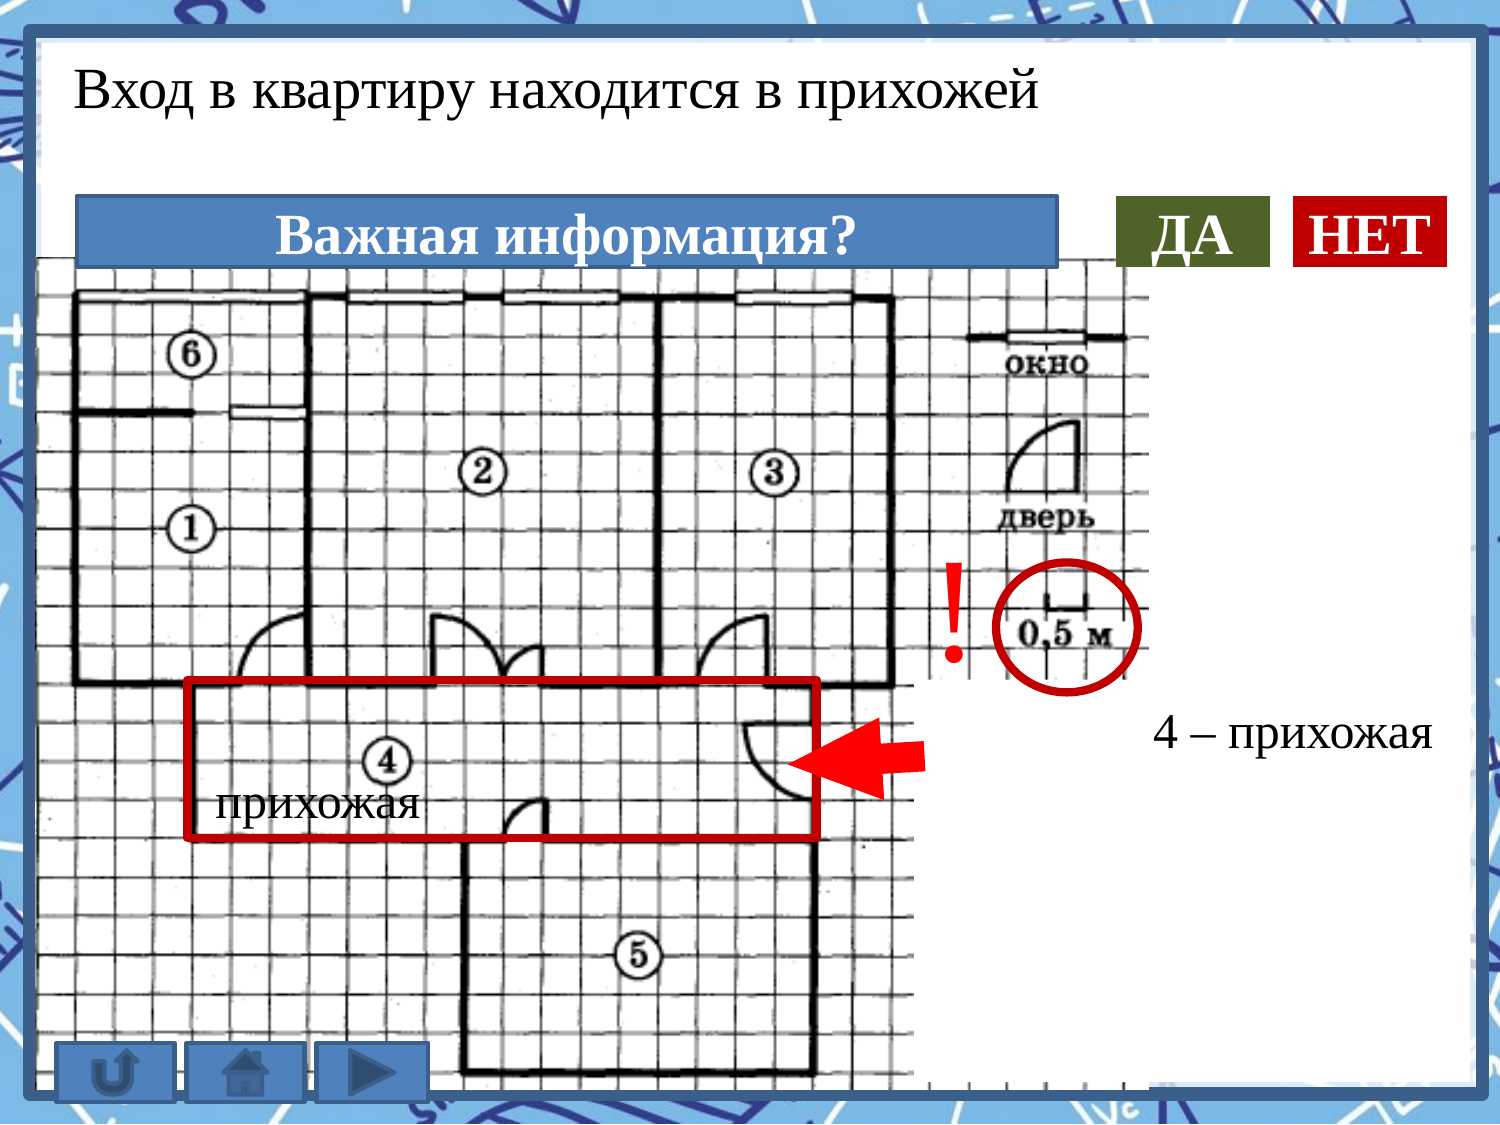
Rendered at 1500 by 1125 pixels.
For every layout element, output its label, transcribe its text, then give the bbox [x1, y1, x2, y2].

text_box Важная информация? [75, 194, 1059, 269]
picture [0, 0, 1500, 1124]
text_box [185, 678, 819, 840]
text_box прихожая [200, 761, 436, 837]
text_box [995, 560, 1140, 695]
text_box Вход в квартиру находится в прихожей [58, 42, 1056, 128]
text_box [54, 1041, 177, 1104]
text_box НЕТ [1291, 194, 1449, 269]
text_box 4 – прихожая [1138, 691, 1461, 767]
text_box [785, 715, 928, 802]
text_box [314, 1041, 430, 1104]
text_box ДА [1114, 194, 1272, 269]
text_box ! [914, 503, 995, 699]
text_box [184, 1041, 307, 1104]
